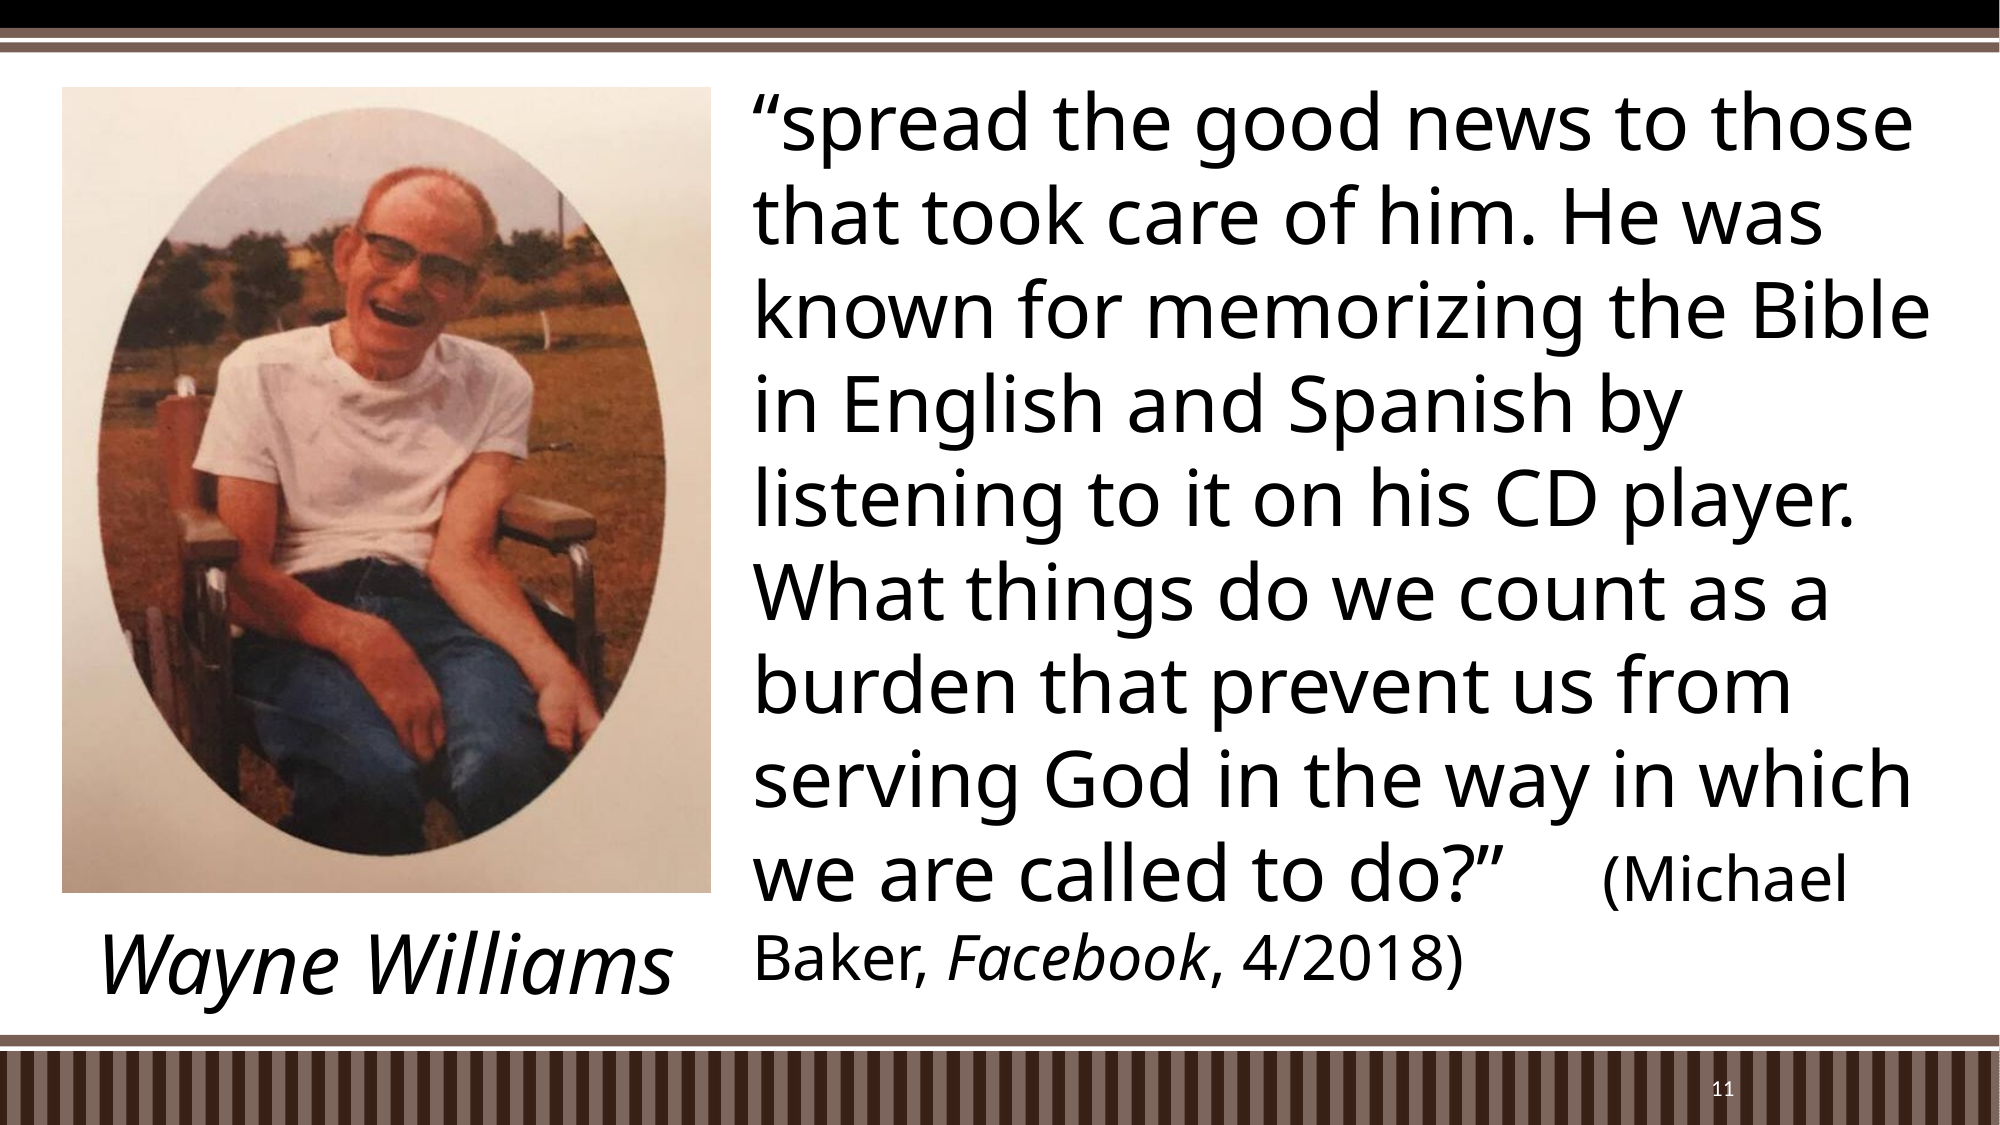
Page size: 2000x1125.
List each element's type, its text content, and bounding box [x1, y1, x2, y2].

title “spread the good news to those that took care of him. He was known for memorizing the Bible in English and Spanish by listening to it on his CD player. What things do we count as a burden that prevent us from serving God in the way in which we are called to do?” (Michael Baker, Facebook, 4/2018) [737, 50, 1975, 1000]
slide_number 11 [1596, 1069, 1750, 1107]
text_box Wayne Williams [62, 903, 711, 1019]
picture [62, 87, 711, 893]
